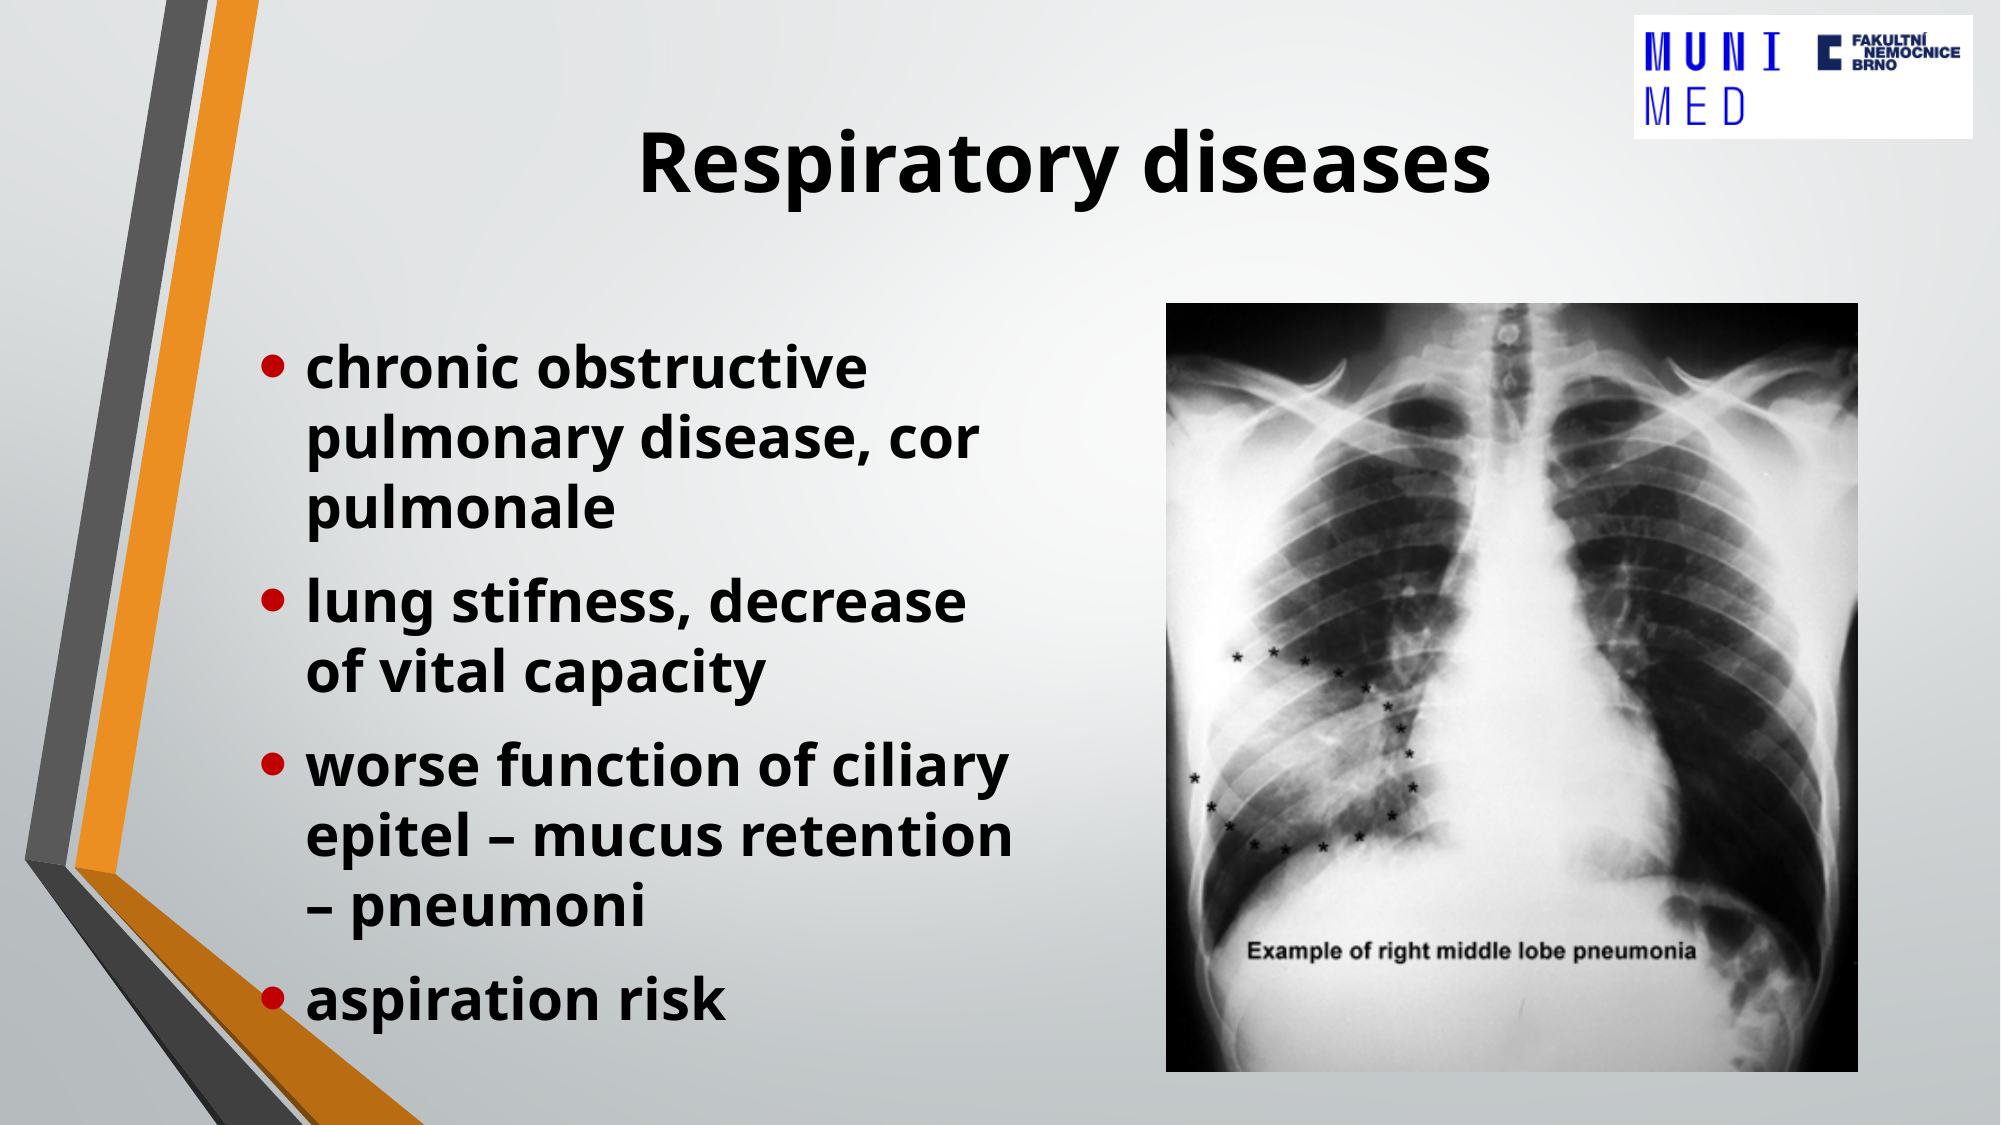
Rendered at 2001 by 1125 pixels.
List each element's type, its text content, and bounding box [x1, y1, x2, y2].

picture [1633, 15, 1973, 139]
list chronic obstructive pulmonary disease, cor pulmonale lung stifness, decrease of vital capacity worse function of ciliary epitel – mucus retention – pneumoni aspiration risk [243, 270, 1047, 1093]
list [1166, 302, 1858, 1072]
title Respiratory diseases [243, 15, 1887, 304]
